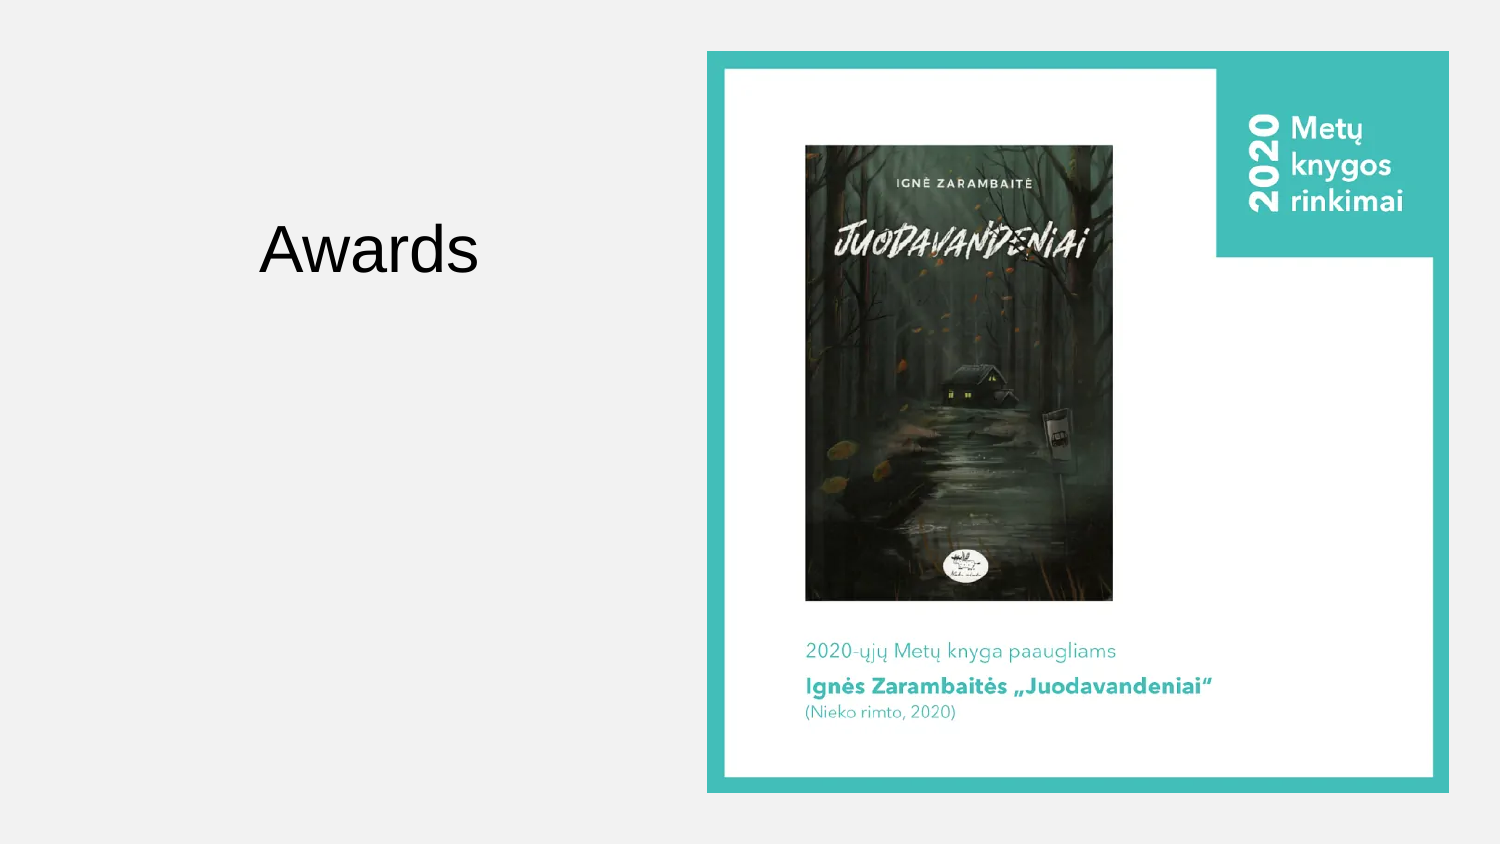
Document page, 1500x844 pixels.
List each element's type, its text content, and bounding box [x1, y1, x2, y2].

picture [707, 50, 1449, 793]
text_box Awards [111, 198, 629, 293]
